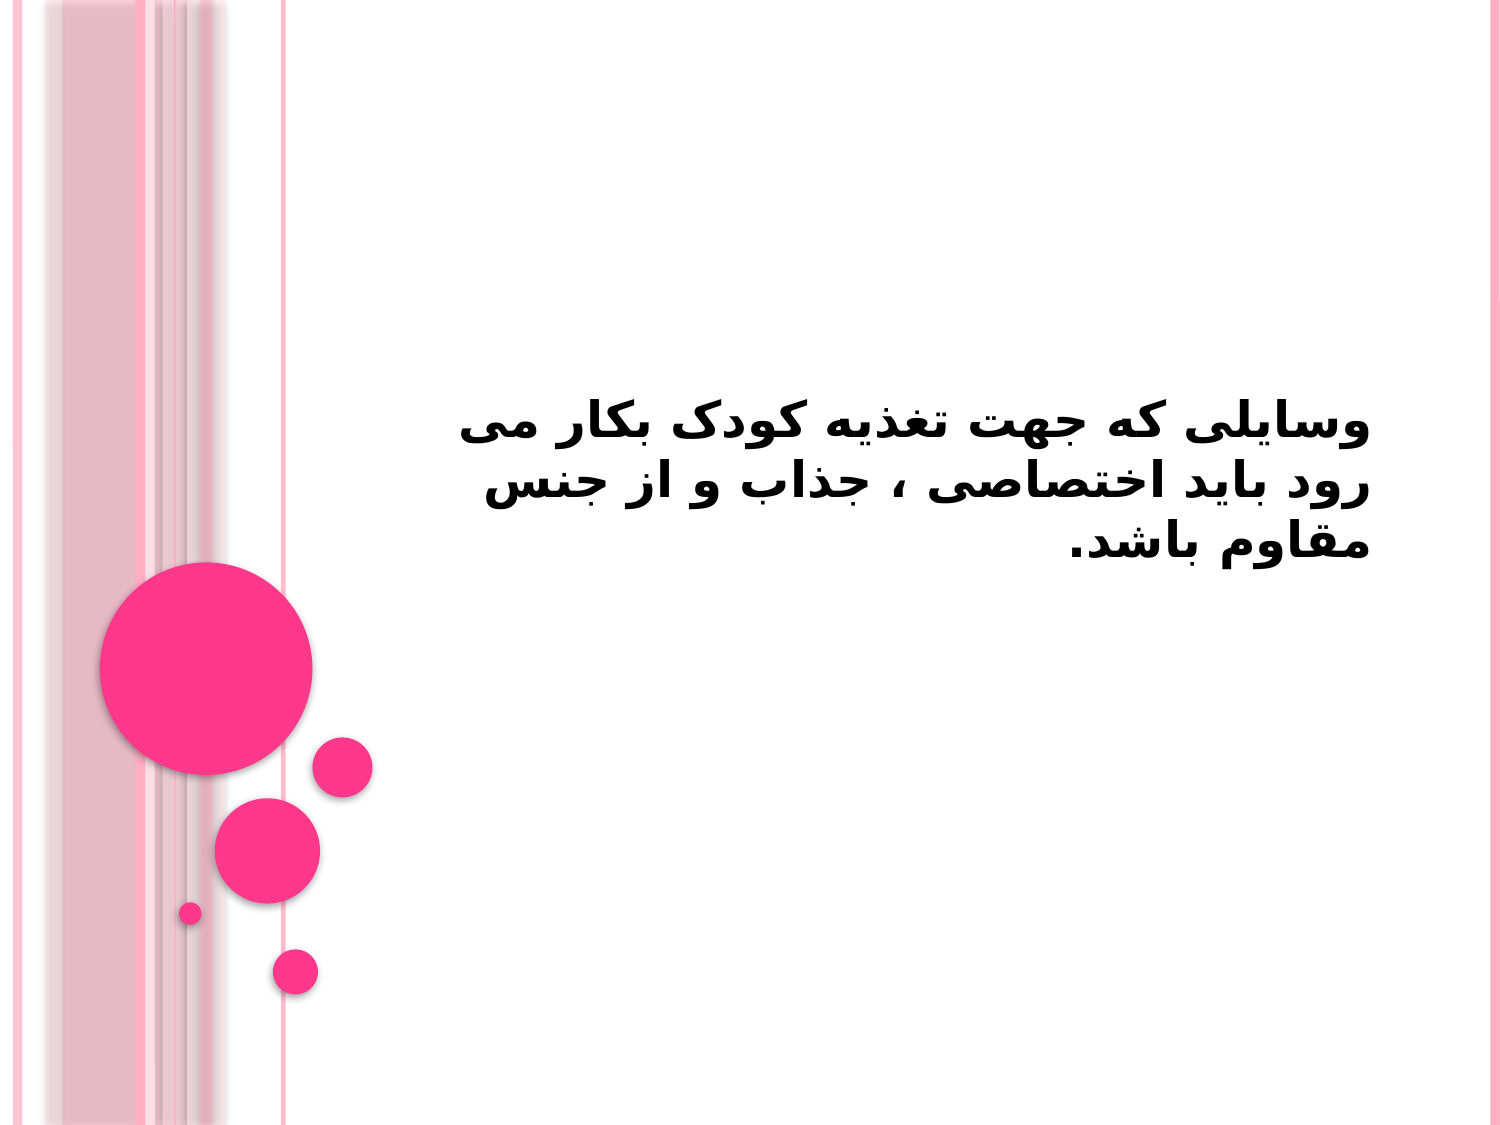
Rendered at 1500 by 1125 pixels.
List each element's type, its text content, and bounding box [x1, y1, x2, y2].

title وسایلی که جهت تغذیه کودک بکار می رود باید اختصاصی ، جذاب و از جنس مقاوم باشد. [375, 287, 1388, 575]
